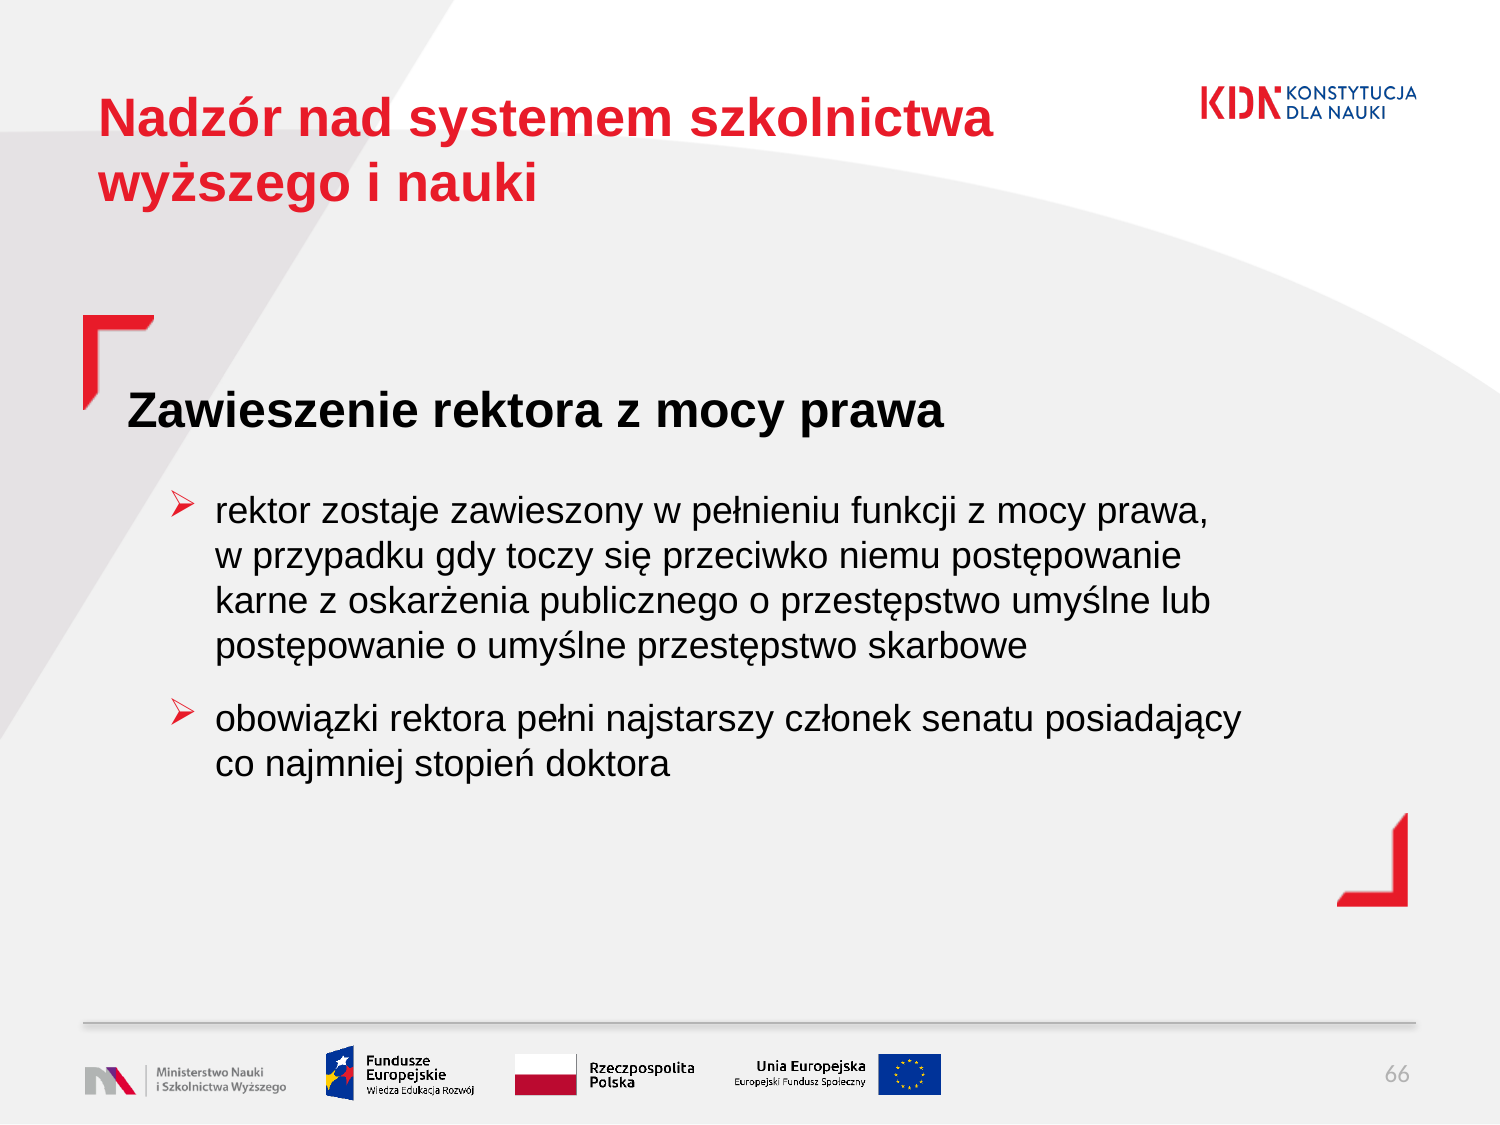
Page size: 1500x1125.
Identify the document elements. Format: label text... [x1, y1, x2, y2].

picture [0, 0, 1500, 1125]
text_box [95, 328, 1075, 916]
slide_number 66 [1074, 1042, 1425, 1103]
title Nadzór nad systemem szkolnictwa wyższego i nauki [83, 74, 1170, 143]
list rektor zostaje zawieszony w pełnieniu funkcji z mocy prawa, w przypadku gdy toczy się przeciwko niemu postępowanie karne z oskarżenia publicznego o przestępstwo umyślne lub postępowanie o umyślne przestępstwo skarbowe obowiązki rektora pełni najstarszy członek senatu posiadający co najmniej stopień doktora [153, 478, 1259, 893]
text_box Zawieszenie rektora z mocy prawa [112, 370, 1234, 446]
